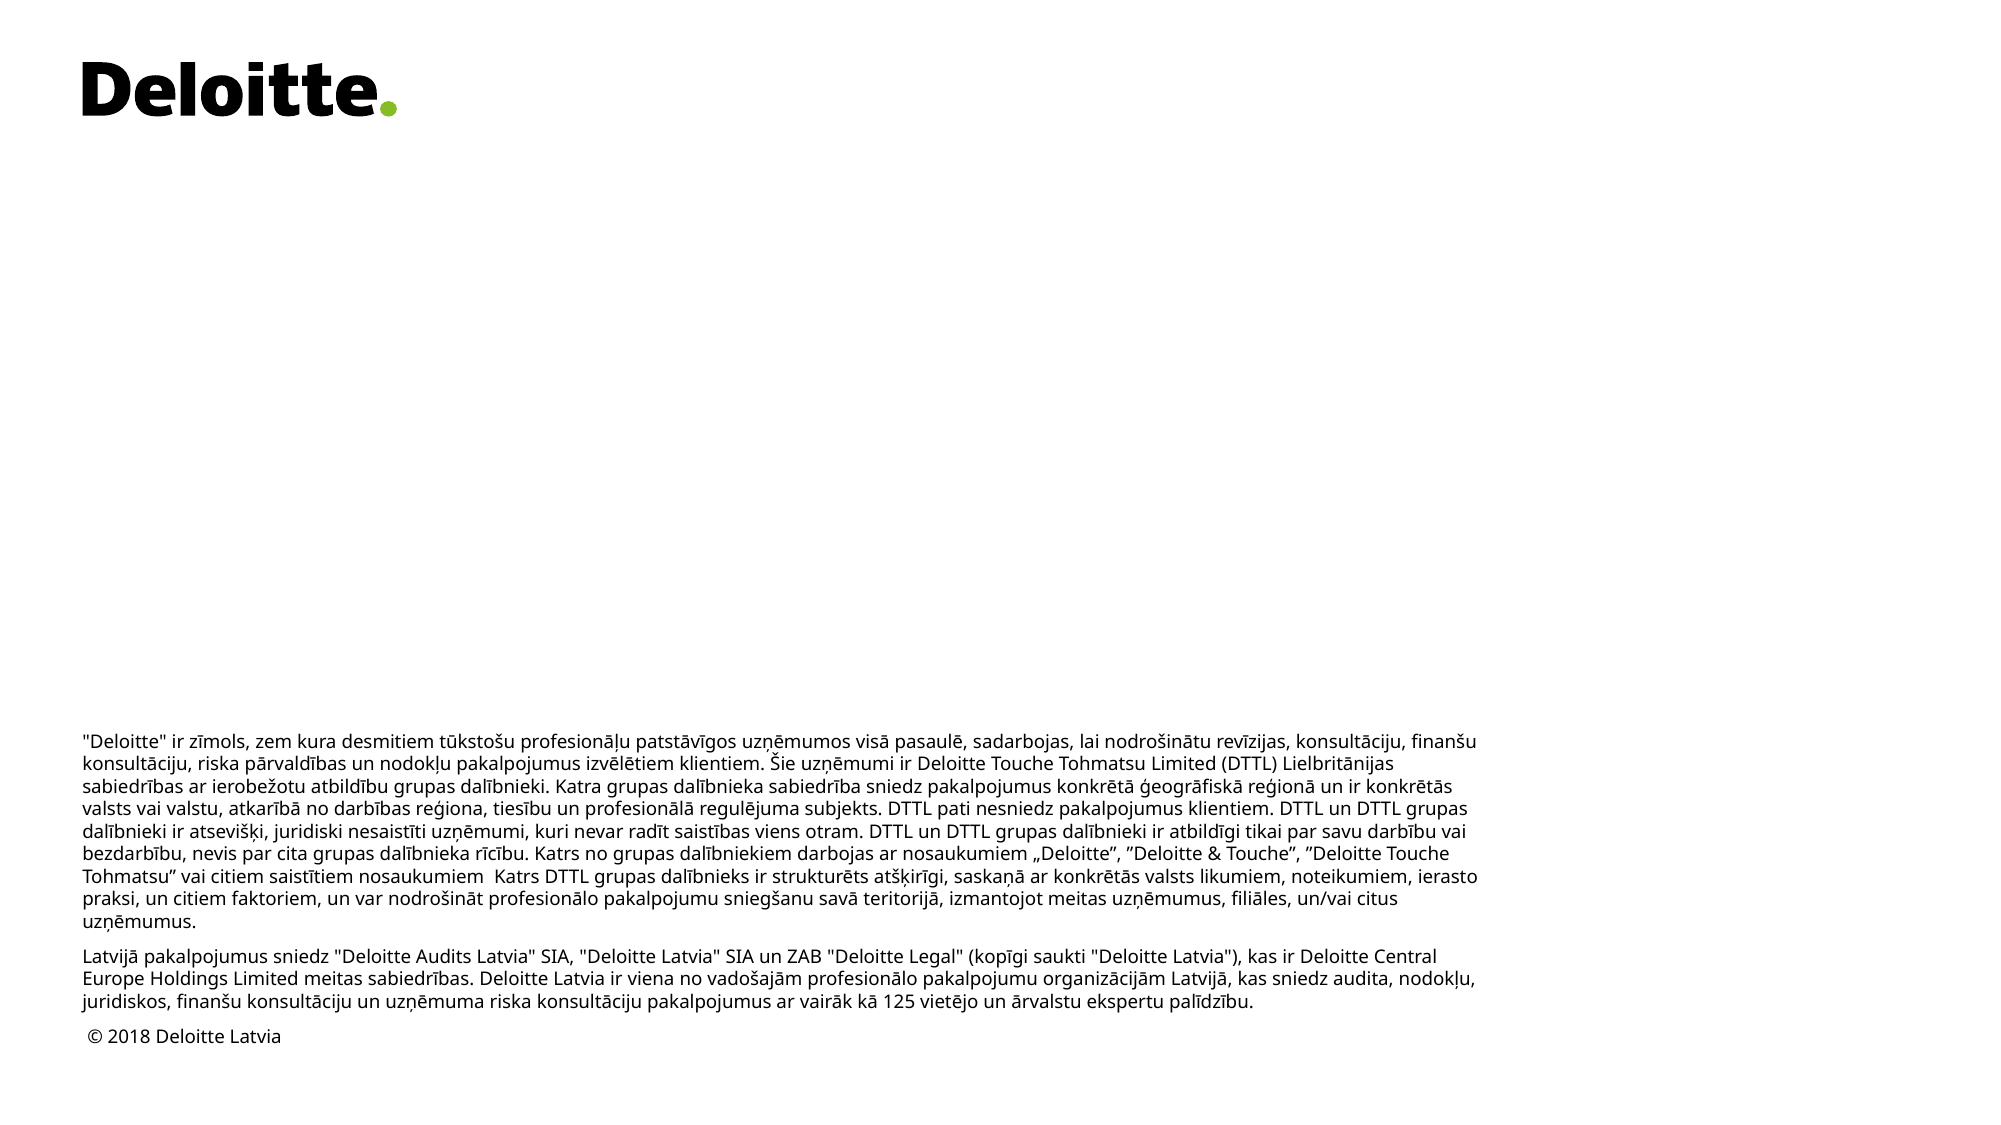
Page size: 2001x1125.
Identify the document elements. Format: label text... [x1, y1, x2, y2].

list "Deloitte" ir zīmols, zem kura desmitiem tūkstošu profesionāļu patstāvīgos uzņēmumos visā pasaulē, sadarbojas, lai nodrošinātu revīzijas, konsultāciju, finanšu konsultāciju, riska pārvaldības un nodokļu pakalpojumus izvēlētiem klientiem. Šie uzņēmumi ir Deloitte Touche Tohmatsu Limited (DTTL) Lielbritānijas sabiedrības ar ierobežotu atbildību grupas dalībnieki. Katra grupas dalībnieka sabiedrība sniedz pakalpojumus konkrētā ģeogrāfiskā reģionā un ir konkrētās valsts vai valstu, atkarībā no darbības reģiona, tiesību un profesionālā regulējuma subjekts. DTTL pati nesniedz pakalpojumus klientiem. DTTL un DTTL grupas dalībnieki ir atsevišķi, juridiski nesaistīti uzņēmumi, kuri nevar radīt saistības viens otram. DTTL un DTTL grupas dalībnieki ir atbildīgi tikai par savu darbību vai bezdarbību, nevis par cita grupas dalībnieka rīcību. Katrs no grupas dalībniekiem darbojas ar nosaukumiem „Deloitte”, ”Deloitte & Touche”, ”Deloitte Touche Tohmatsu” vai citiem saistītiem nosaukumiem Katrs DTTL grupas dalībnieks ir strukturēts atšķirīgi, saskaņā ar konkrētās valsts likumiem, noteikumiem, ierasto praksi, un citiem faktoriem, un var nodrošināt profesionālo pakalpojumu sniegšanu savā teritorijā, izmantojot meitas uzņēmumus, filiāles, un/vai citus uzņēmumus. Latvijā pakalpojumus sniedz "Deloitte Audits Latvia" SIA, "Deloitte Latvia" SIA un ZAB "Deloitte Legal" (kopīgi saukti "Deloitte Latvia"), kas ir Deloitte Central Europe Holdings Limited meitas sabiedrības. Deloitte Latvia ir viena no vadošajām profesionālo pakalpojumu organizācijām Latvijā, kas sniedz audita, nodokļu, juridiskos, finanšu konsultāciju un uzņēmuma riska konsultāciju pakalpojumus ar vairāk kā 125 vietējo un ārvalstu ekspertu palīdzību. © 2018 Deloitte Latvia [82, 690, 1482, 1047]
